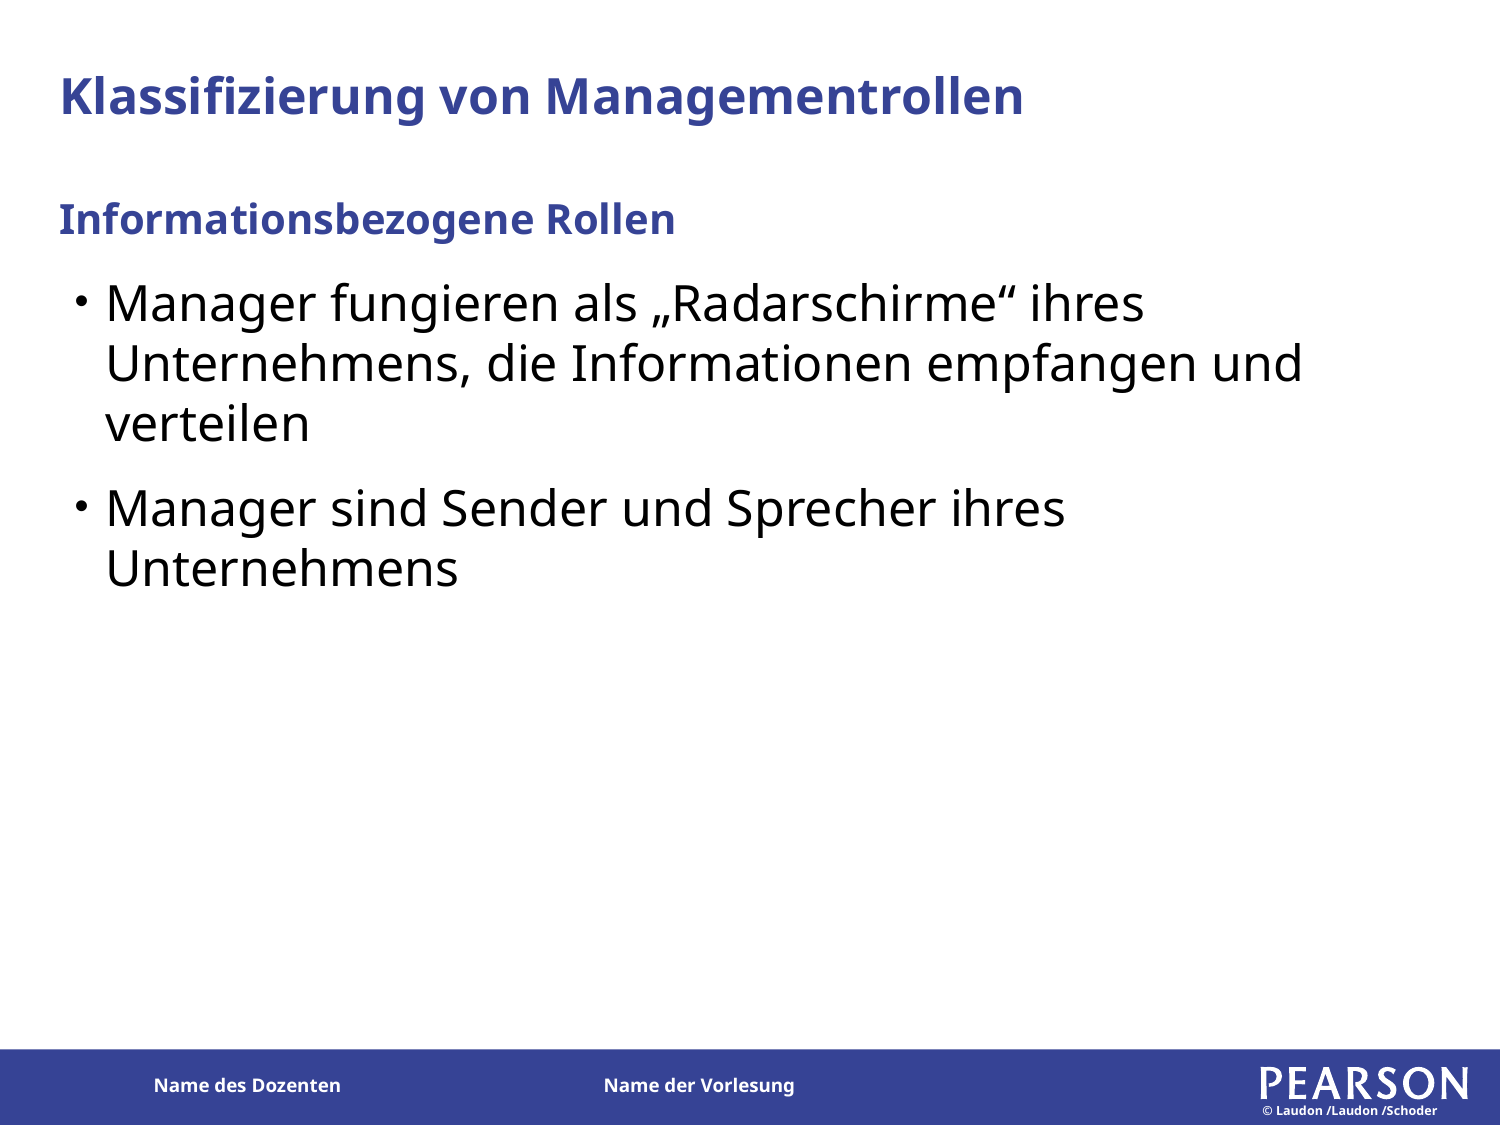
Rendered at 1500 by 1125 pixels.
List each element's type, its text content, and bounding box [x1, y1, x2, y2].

subtitle Informationsbezogene Rollen [59, 192, 1410, 243]
title Klassifizierung von Managementrollen [59, 64, 1410, 192]
list Manager fungieren als „Radarschirme“ ihres Unternehmens, die Informationen empfangen und verteilen Manager sind Sender und Sprecher ihres Unternehmens [59, 263, 1410, 1017]
